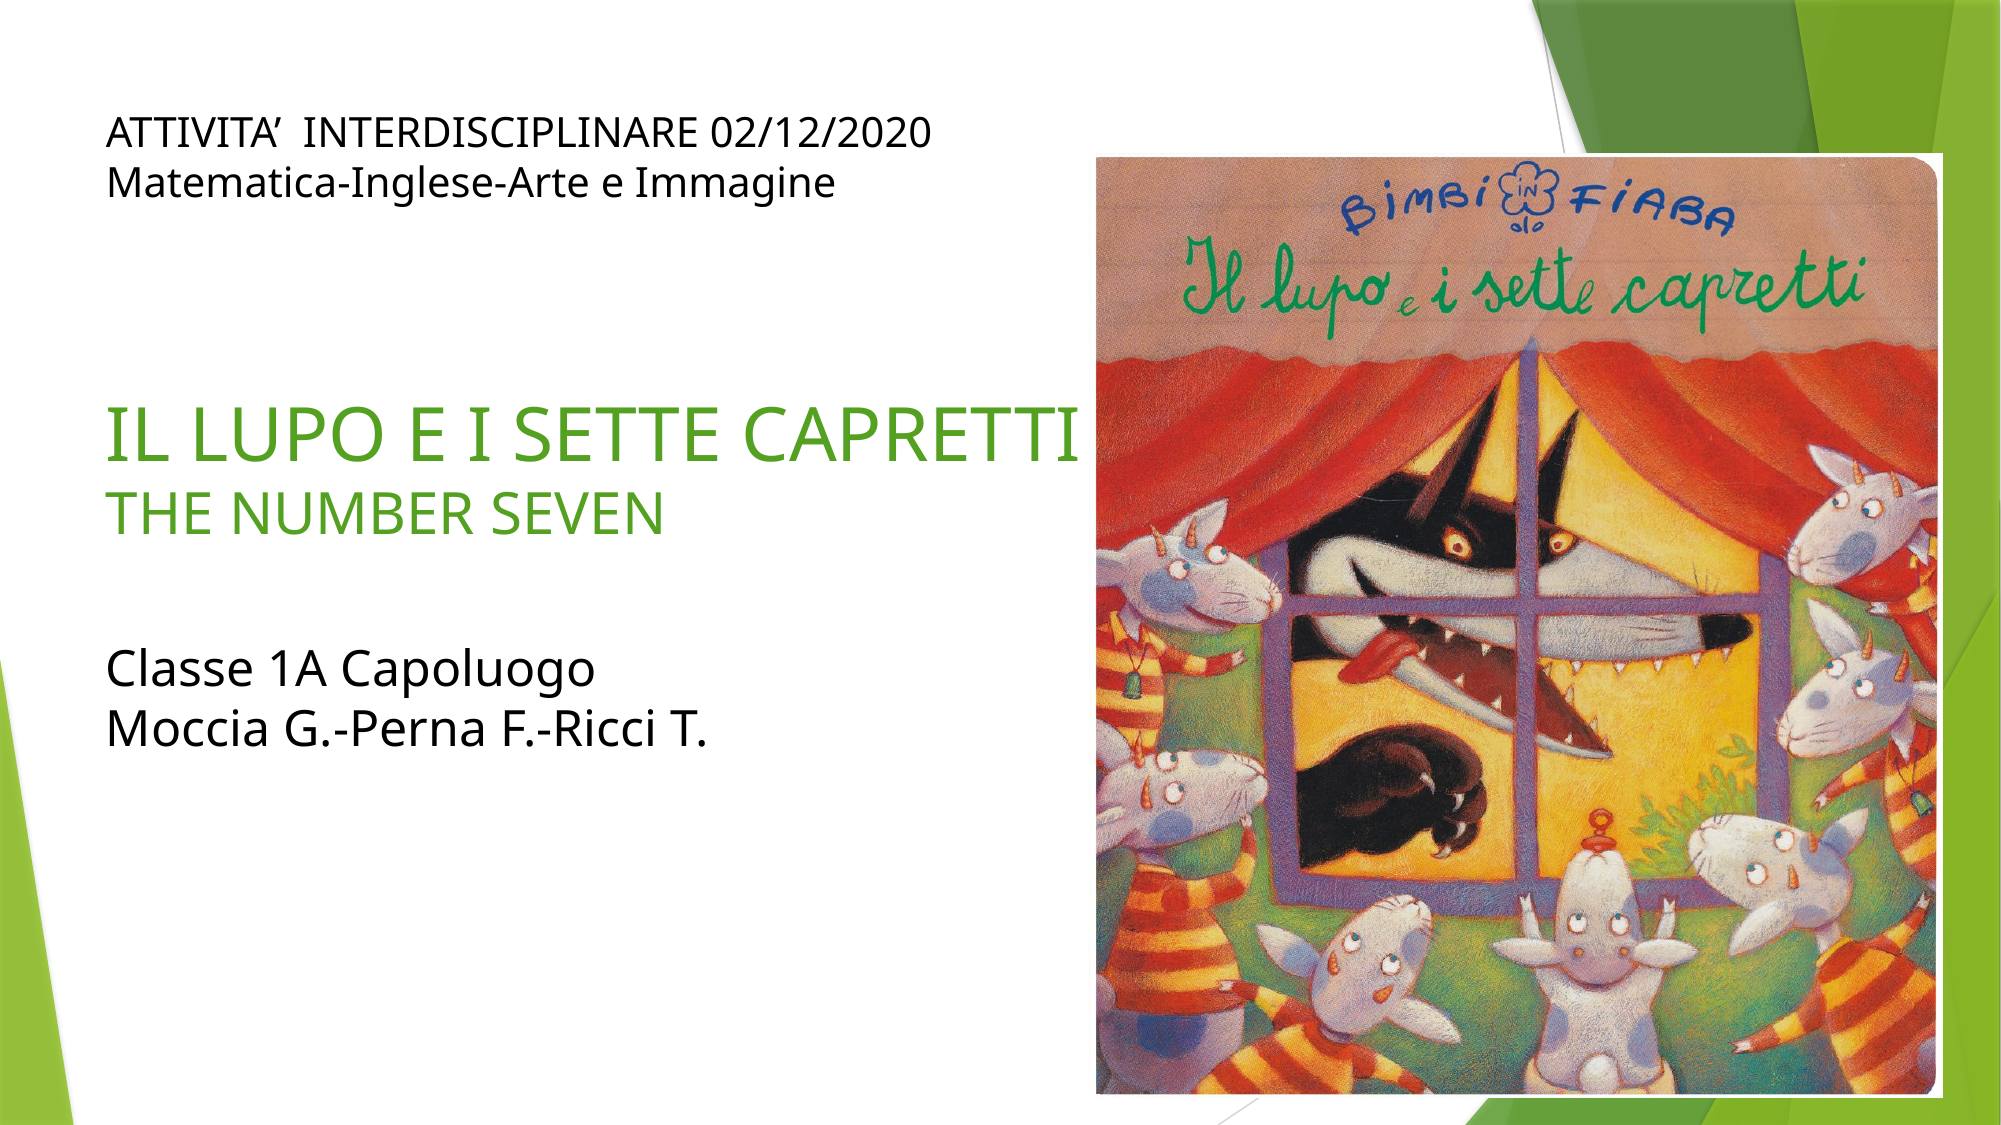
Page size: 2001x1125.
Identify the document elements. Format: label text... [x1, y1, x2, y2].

text_box ATTIVITA’ INTERDISCIPLINARE 02/12/2020 Matematica-Inglese-Arte e Immagine IL LUPO E I SETTE CAPRETTI THE NUMBER SEVEN Classe 1A Capoluogo Moccia G.-Perna F.-Ricci T. [91, 98, 1098, 764]
picture [1089, 152, 1943, 1098]
